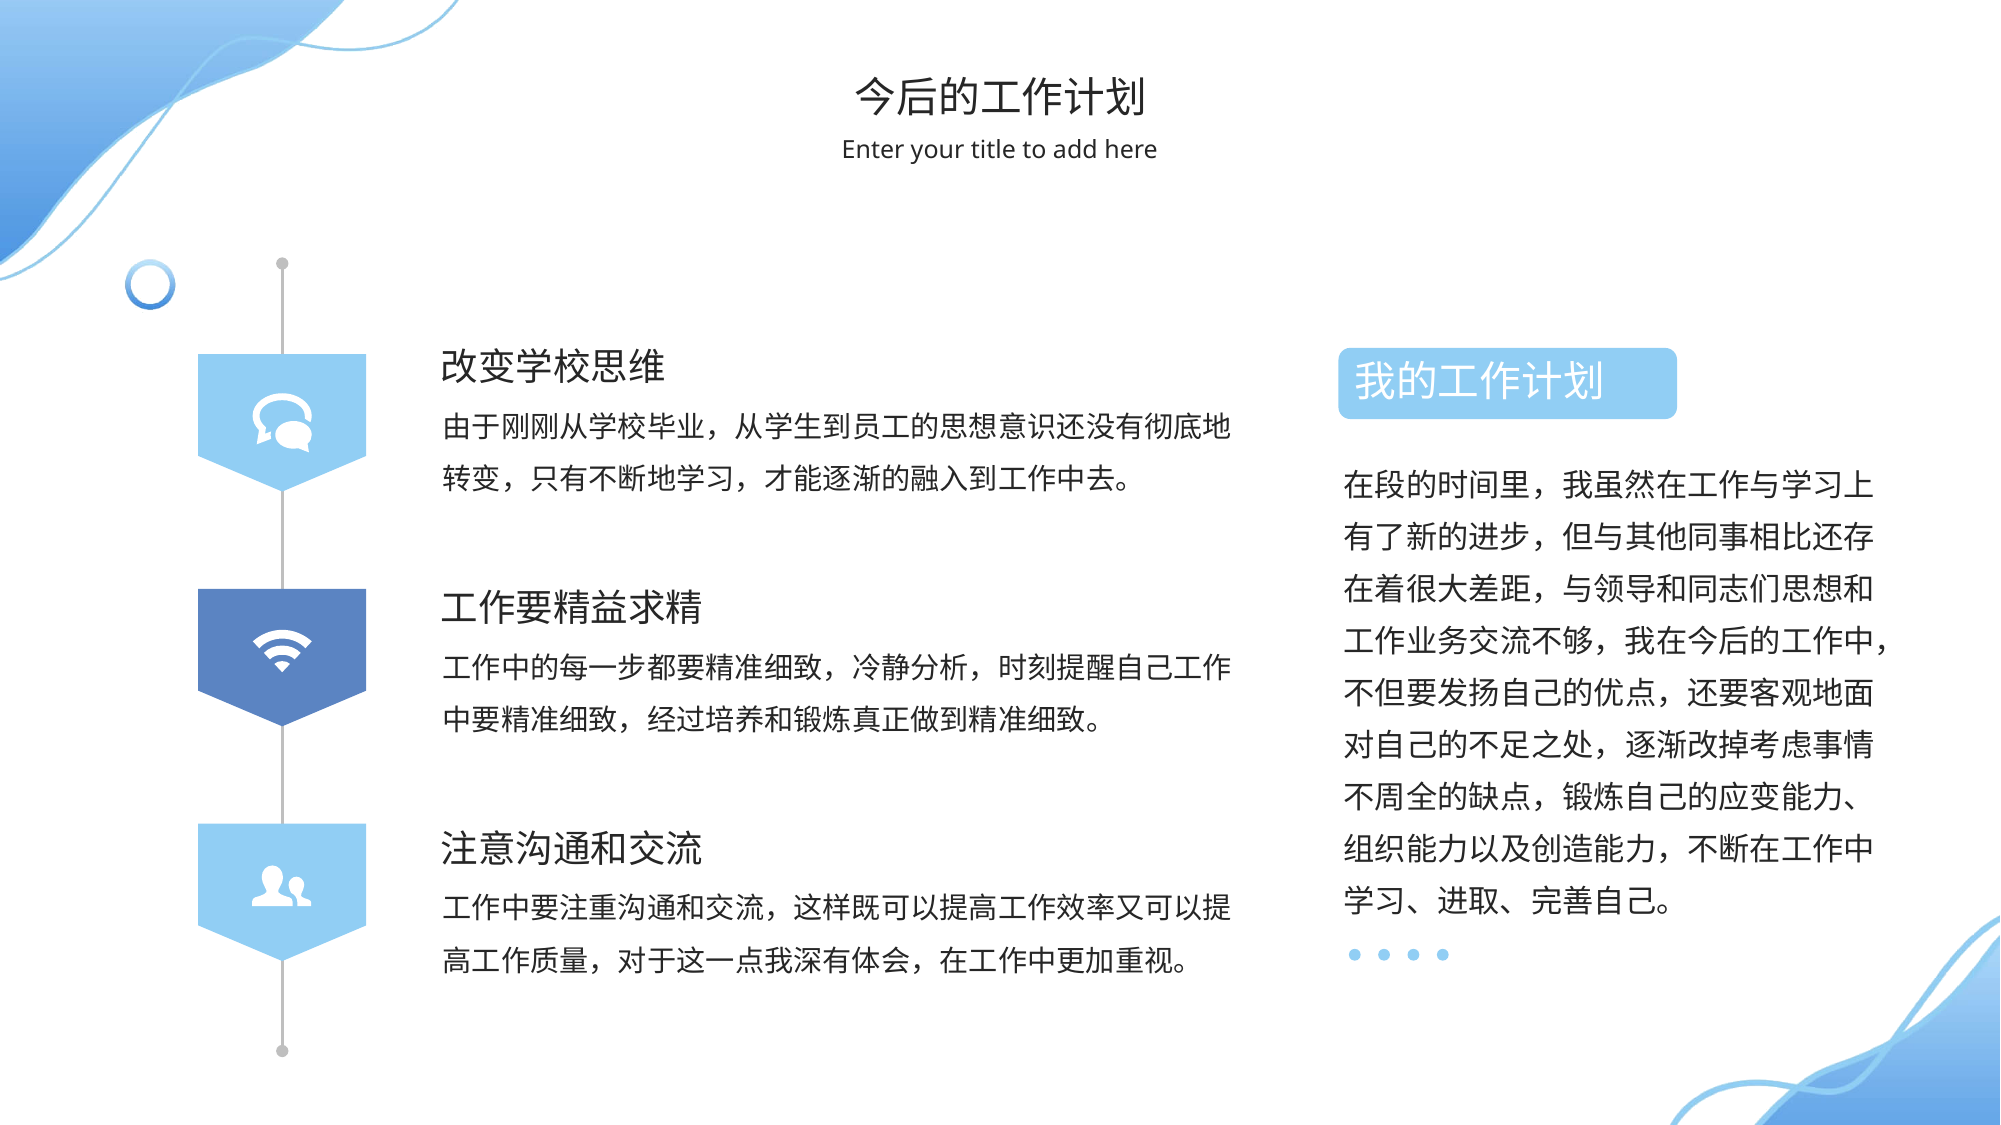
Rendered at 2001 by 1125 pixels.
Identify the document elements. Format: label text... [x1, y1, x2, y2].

text_box [283, 822, 368, 962]
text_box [252, 629, 312, 673]
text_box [1348, 948, 1449, 961]
text_box [1337, 346, 1679, 421]
text_box 我的工作计划 [1339, 347, 1655, 412]
text_box [283, 587, 368, 728]
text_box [426, 335, 1254, 498]
picture [0, 0, 497, 324]
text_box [252, 865, 312, 907]
text_box [197, 587, 282, 728]
picture [1640, 853, 2000, 1125]
text_box [197, 822, 282, 963]
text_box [426, 576, 1254, 739]
text_box [283, 353, 368, 493]
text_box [252, 393, 312, 453]
text_box 在段的时间里，我虽然在工作与学习上有了新的进步，但与其他同事相比还存在着很大差距，与领导和同志们思想和工作业务交流不够，我在今后的工作中，不但要发扬自己的优点，还要客观地面对自己的不足之处，逐渐改掉考虑事情不周全的缺点，锻炼自己的应变能力、组织能力以及创造能力，不断在工作中学习、进取、完善自己。 [1329, 442, 1893, 927]
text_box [798, 62, 1202, 172]
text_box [426, 817, 1257, 980]
text_box [197, 353, 282, 493]
